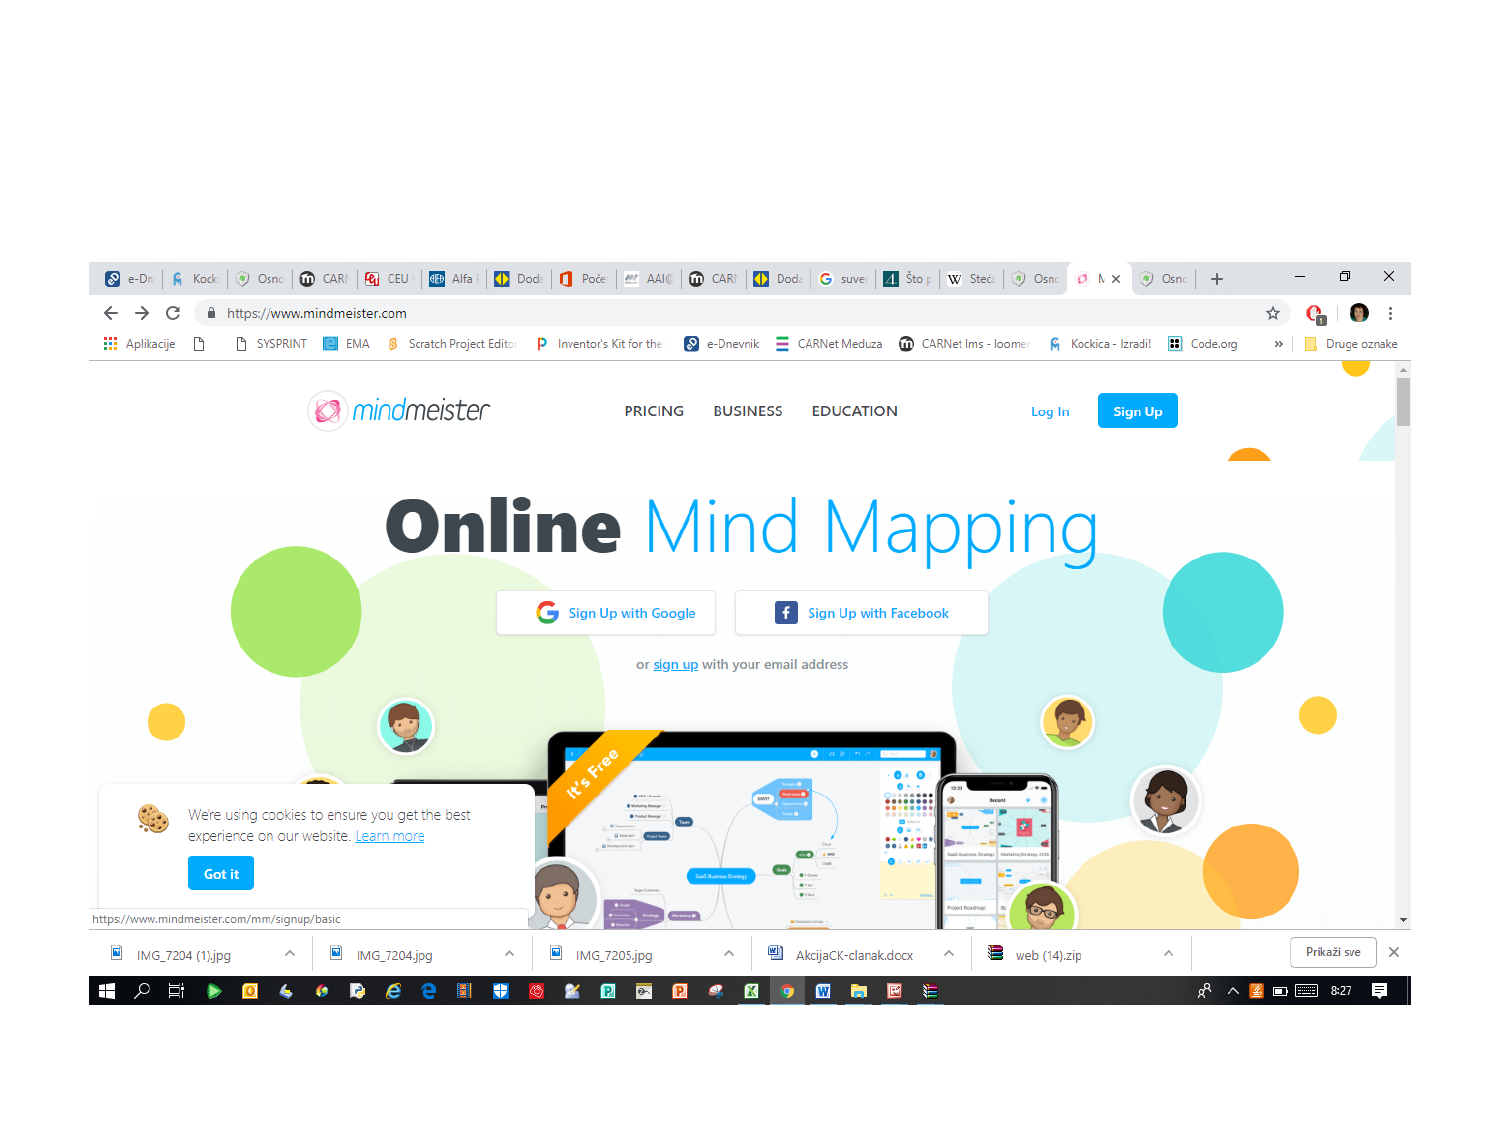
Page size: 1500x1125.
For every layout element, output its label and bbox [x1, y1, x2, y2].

list [89, 262, 1411, 1006]
